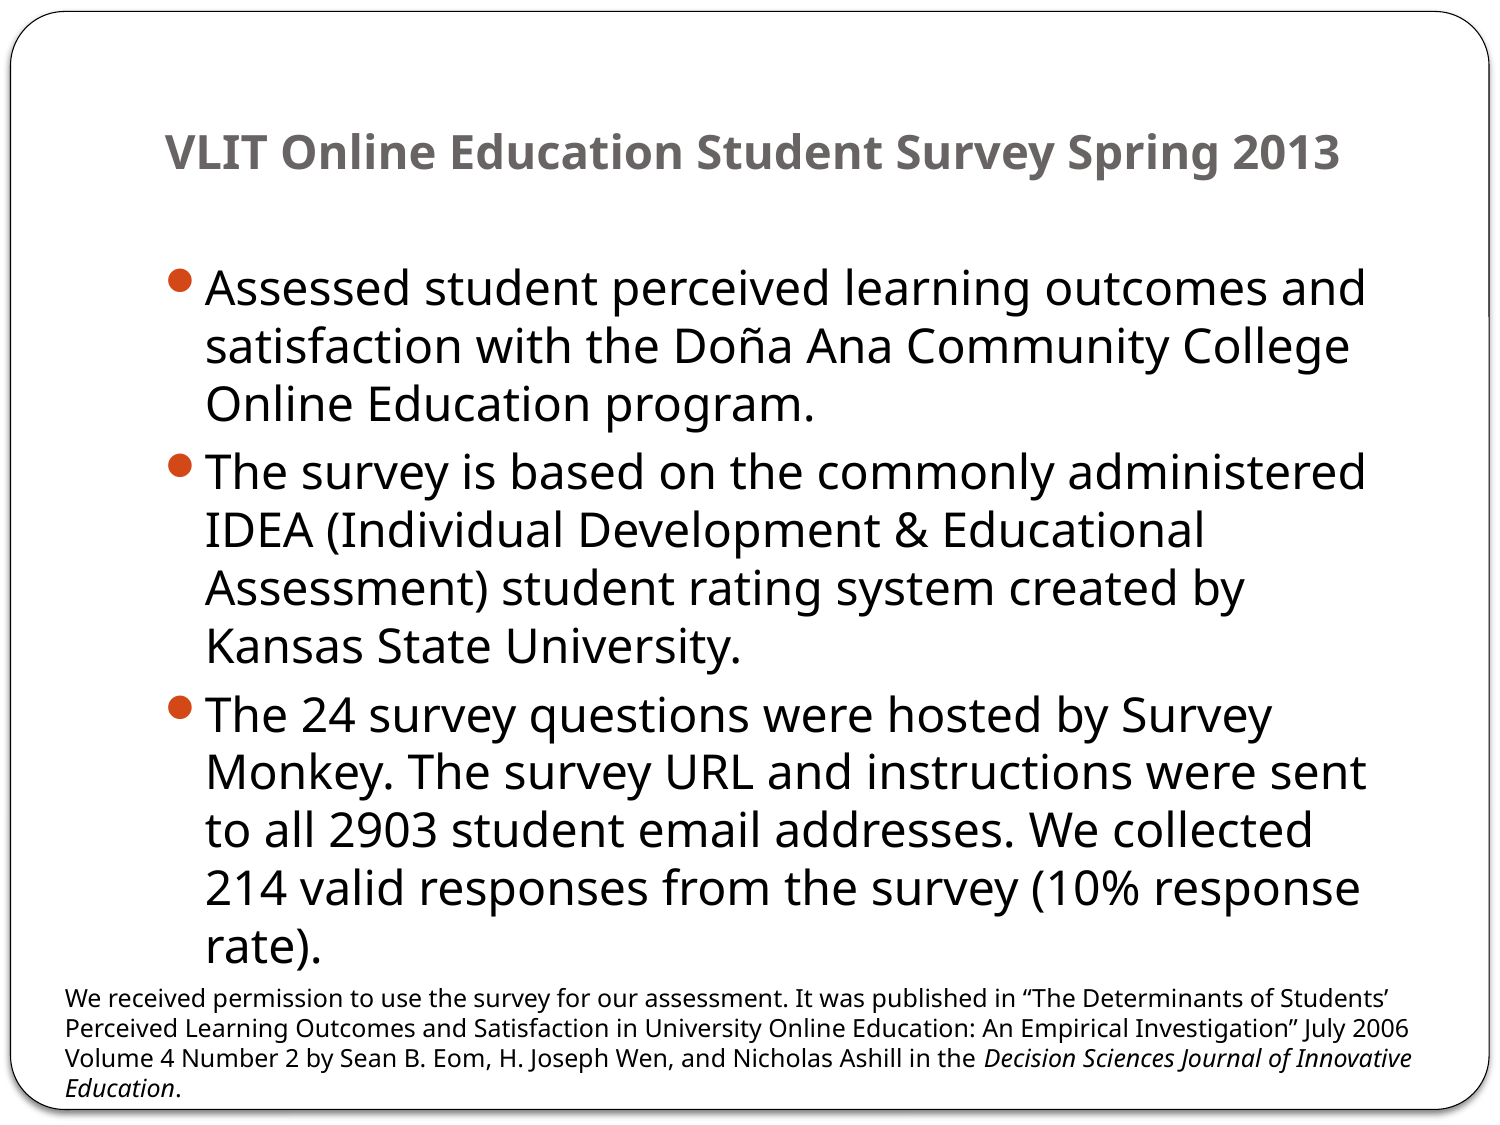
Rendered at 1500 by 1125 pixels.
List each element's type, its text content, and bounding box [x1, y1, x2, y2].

list Assessed student perceived learning outcomes and satisfaction with the Doña Ana Community College Online Education program. The survey is based on the commonly administered IDEA (Individual Development & Educational Assessment) student rating system created by Kansas State University. The 24 survey questions were hosted by Survey Monkey. The survey URL and instructions were sent to all 2903 student email addresses. We collected 214 valid responses from the survey (10% response rate). [150, 249, 1425, 974]
title VLIT Online Education Student Survey Spring 2013 [150, 87, 1425, 249]
text_box We received permission to use the survey for our assessment. It was published in “The Determinants of Students’ Perceived Learning Outcomes and Satisfaction in University Online Education: An Empirical Investigation” July 2006 Volume 4 Number 2 by Sean B. Eom, H. Joseph Wen, and Nicholas Ashill in the Decision Sciences Journal of Innovative Education. [49, 974, 1475, 1110]
